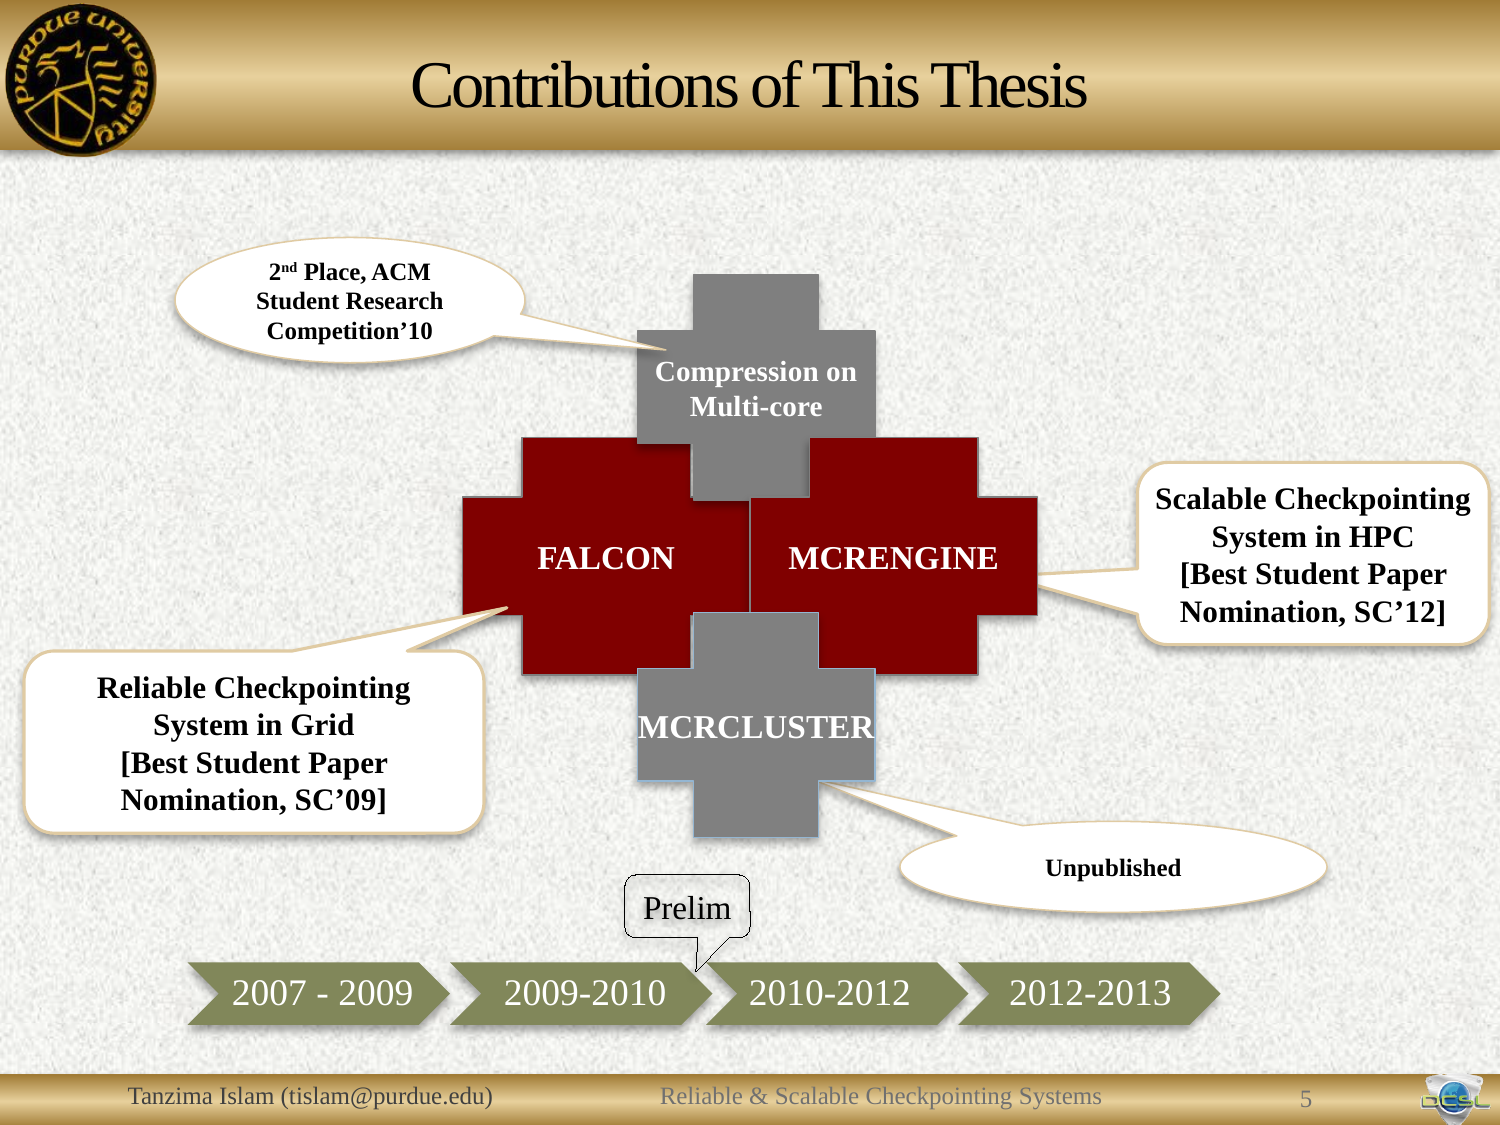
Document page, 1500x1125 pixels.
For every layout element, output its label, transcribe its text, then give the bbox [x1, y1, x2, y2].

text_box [705, 962, 957, 1026]
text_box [0, 158, 1500, 1075]
text_box FALCON [462, 437, 743, 676]
slide_number 4 [1262, 1074, 1350, 1125]
picture [1412, 1062, 1499, 1125]
text_box Unpublished [844, 791, 1328, 914]
text_box 2nd Place, ACM Student Research Competition’10 [174, 236, 667, 364]
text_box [187, 962, 449, 1026]
text_box mcrCluster [637, 612, 876, 838]
title Contributions of This Thesis [62, 50, 1438, 125]
text_box mcrEngine [749, 437, 1038, 676]
footer Reliable & Scalable Checkpointing Systems [549, 1065, 1213, 1125]
slide_number Tanzima Islam (tislam@purdue.edu) [112, 1065, 549, 1125]
text_box Scalable Checkpointing System in HPC [Best Student Paper Nomination, SC’12] [1043, 461, 1491, 646]
text_box Reliable Checkpointing System in Grid [Best Student Paper Nomination, SC’09] [23, 606, 508, 834]
text_box Prelim [624, 874, 751, 962]
text_box Compression on Multi-core [637, 274, 876, 501]
slide_number 52 [637, 350, 662, 358]
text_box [957, 962, 1221, 1026]
picture [0, 0, 163, 161]
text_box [449, 962, 705, 1026]
